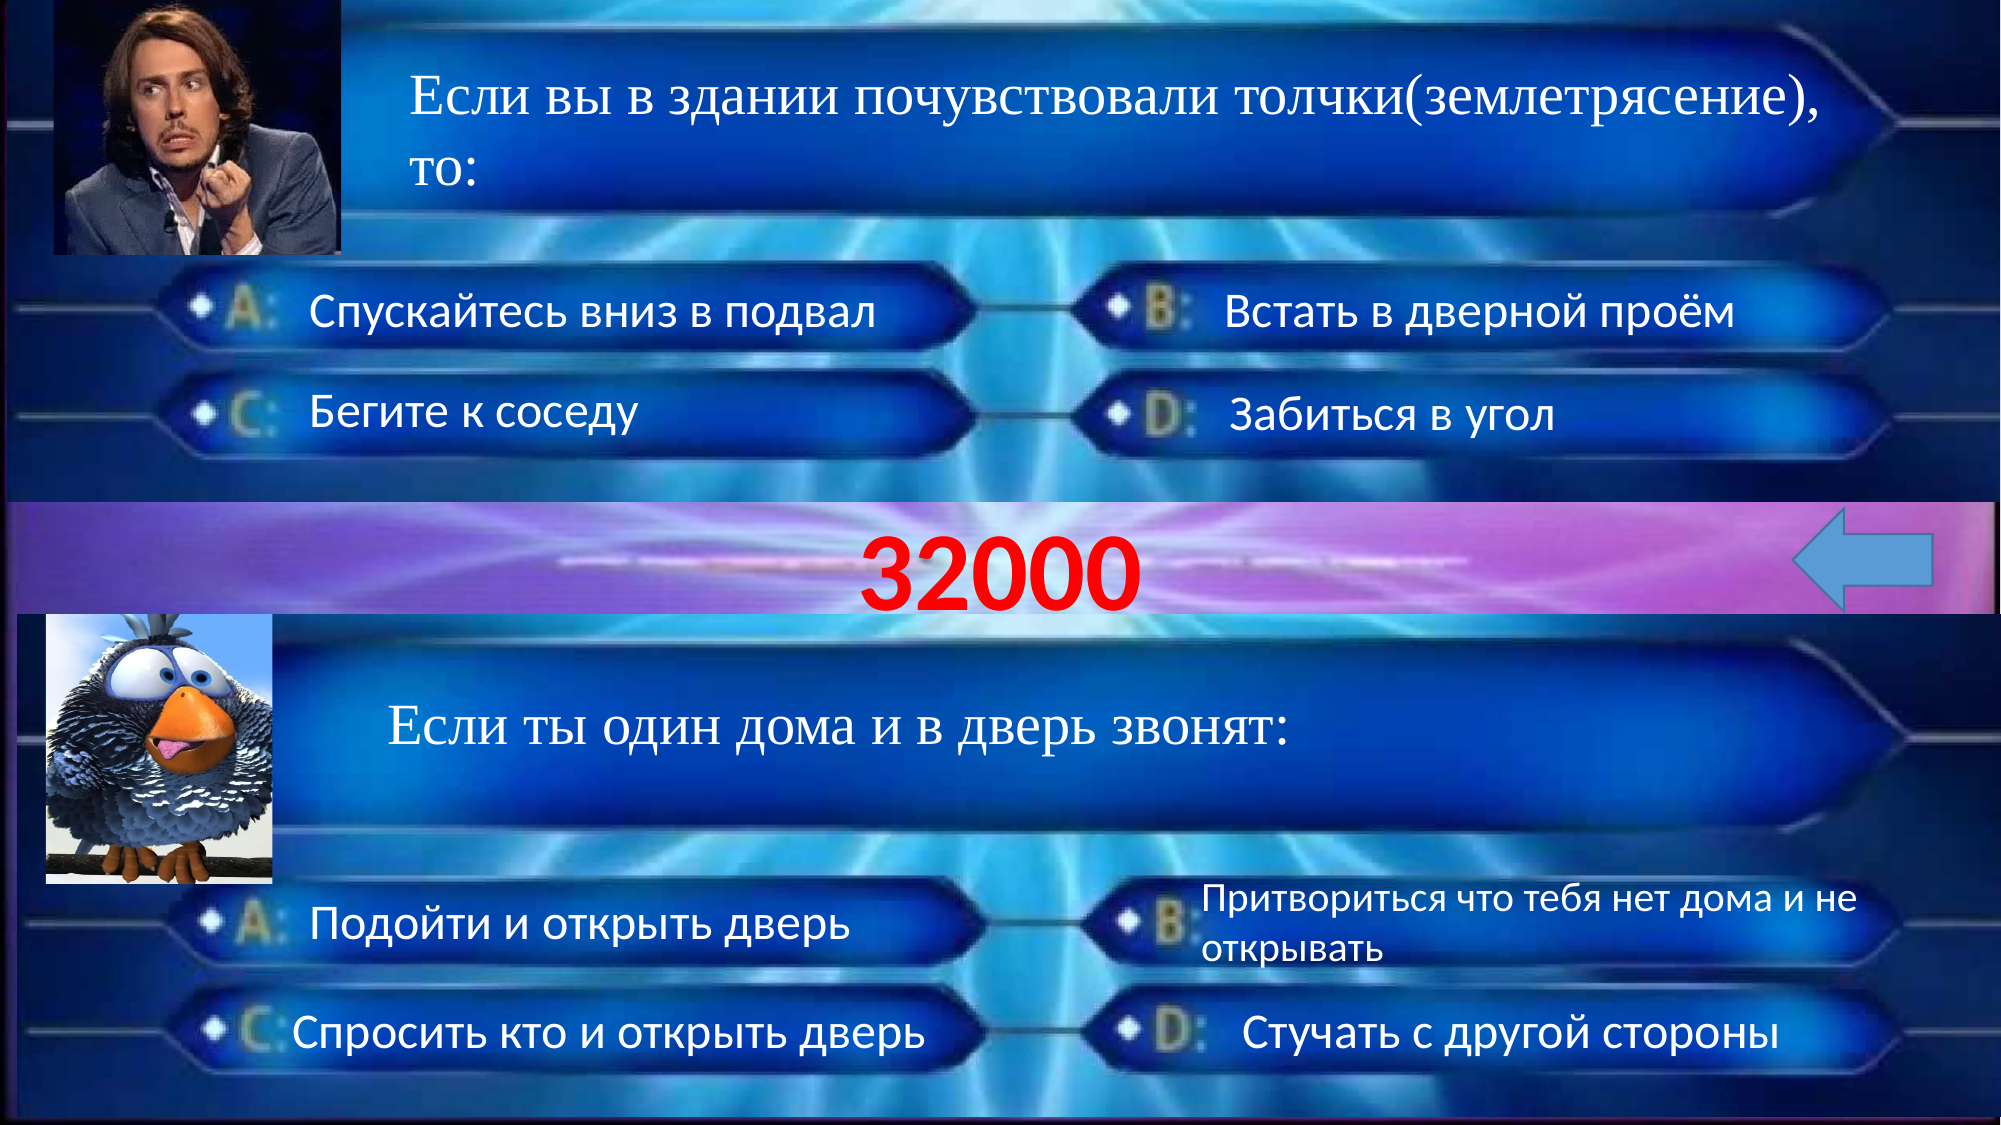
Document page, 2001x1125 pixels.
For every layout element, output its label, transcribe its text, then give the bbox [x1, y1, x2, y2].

picture [0, 0, 2001, 1125]
text_box 32000 [705, 502, 1295, 614]
text_box [1791, 506, 1934, 614]
